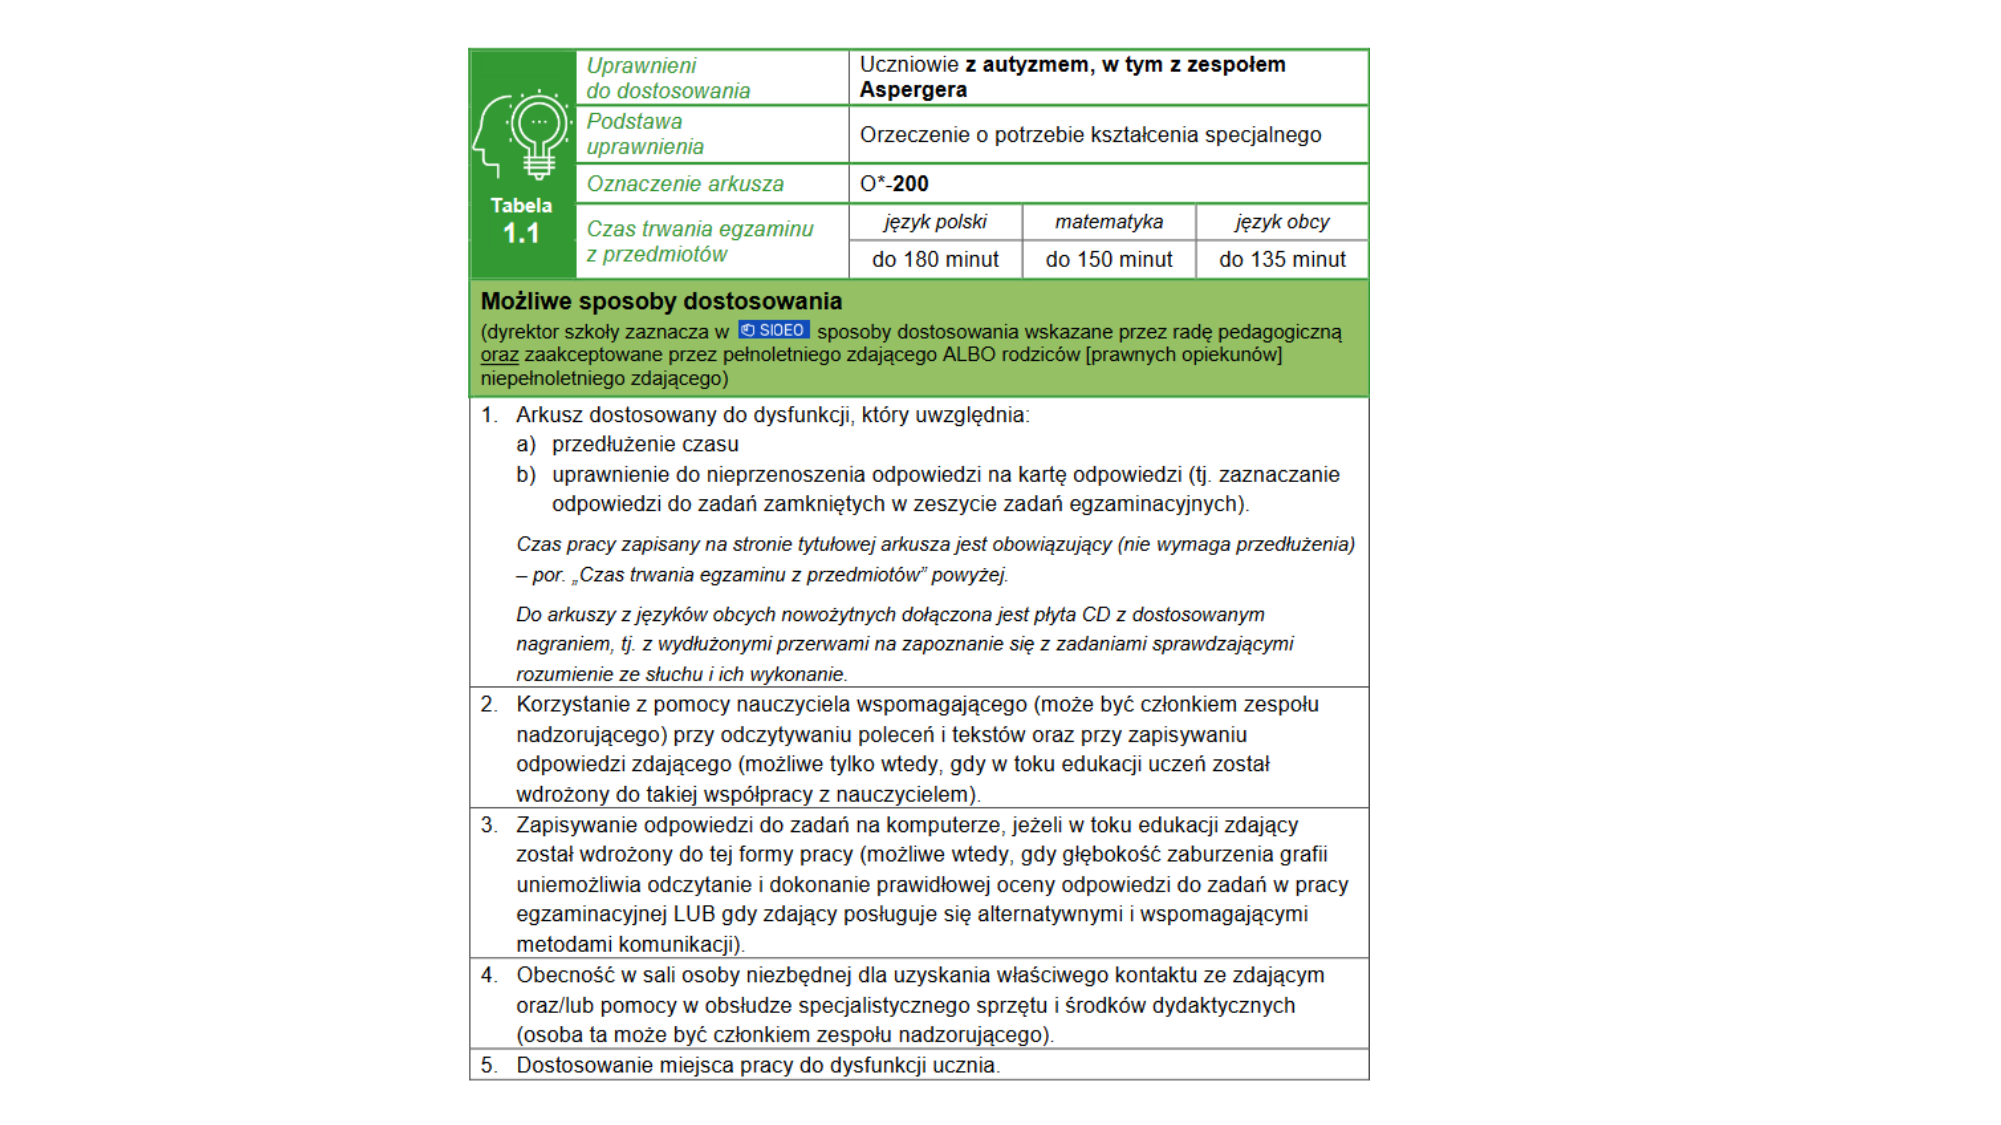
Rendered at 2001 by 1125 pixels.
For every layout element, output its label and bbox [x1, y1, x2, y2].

list [468, 44, 1370, 1082]
